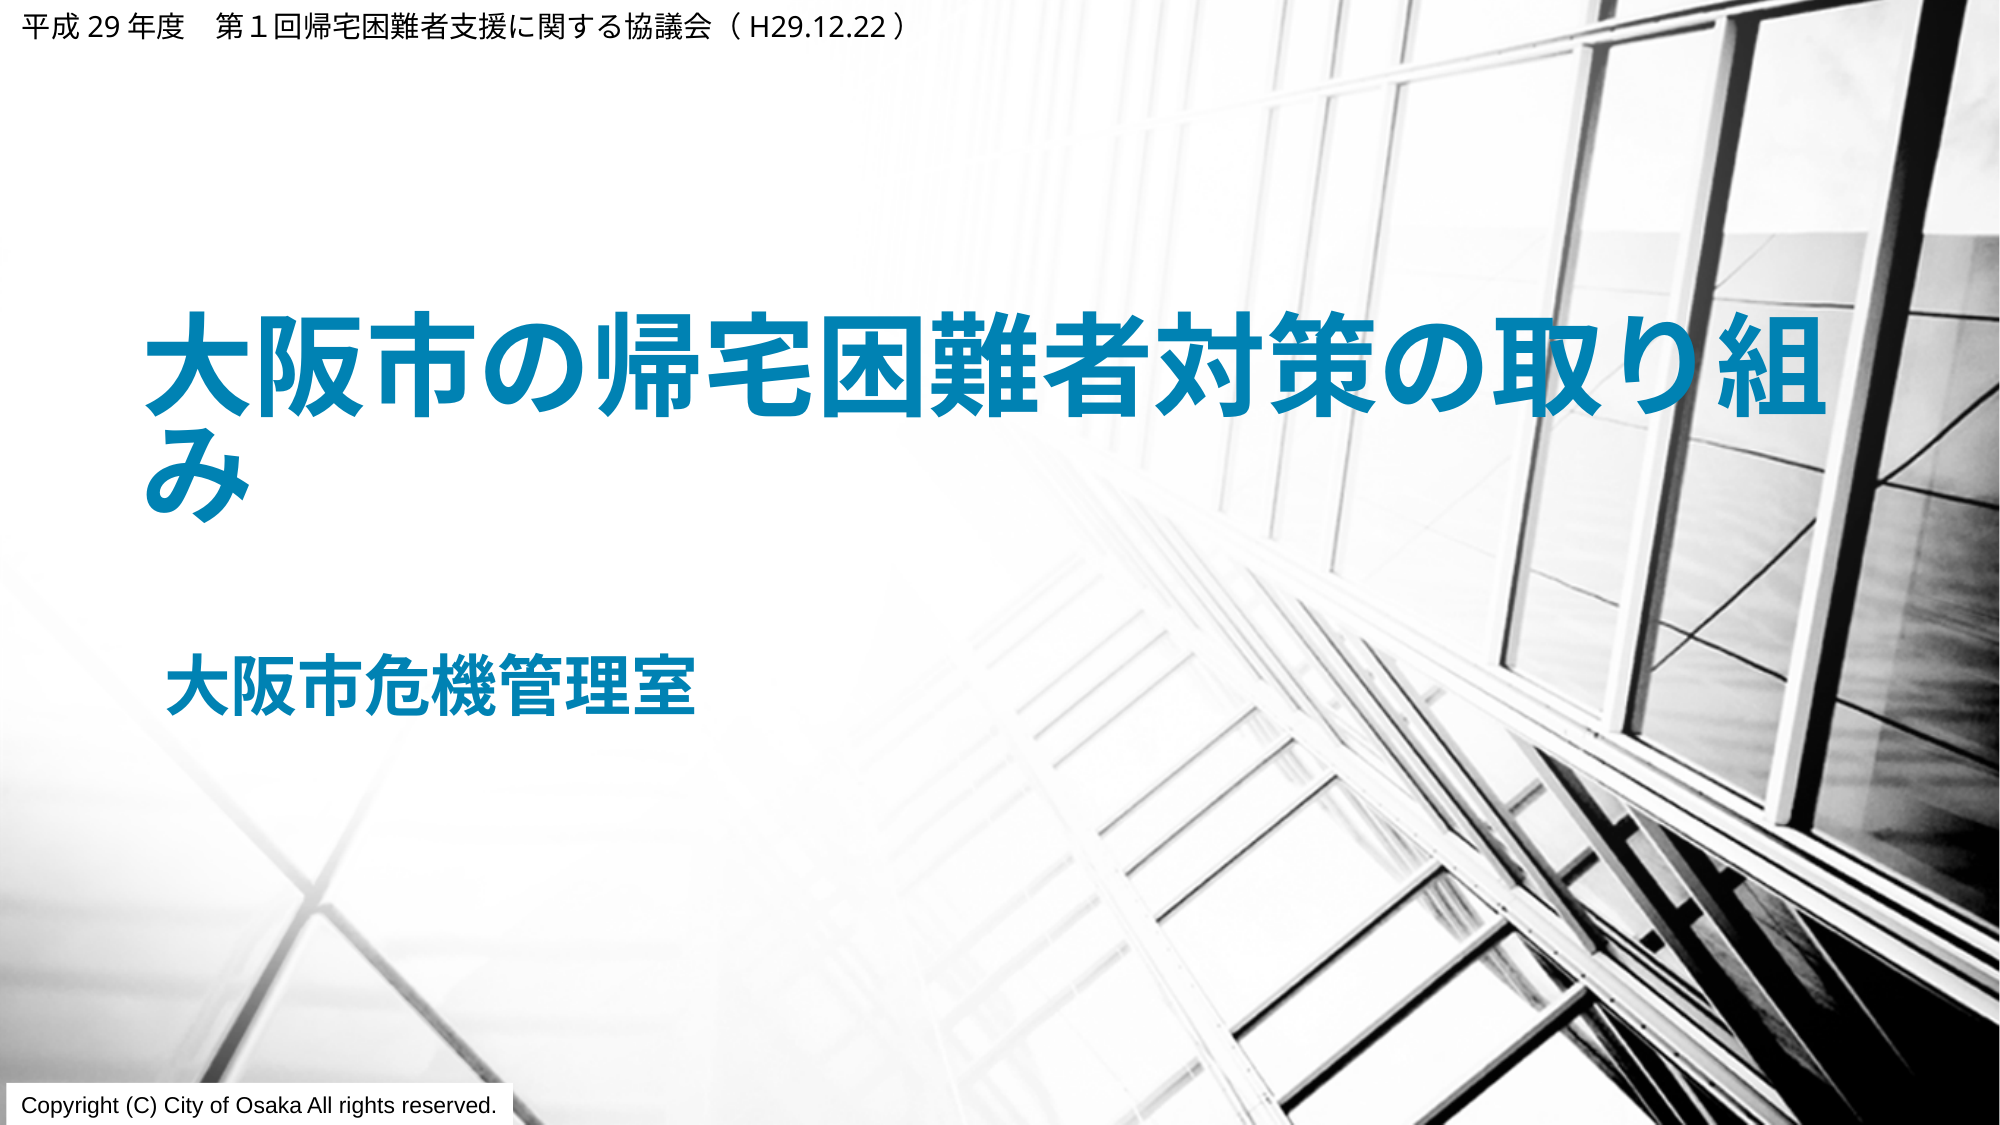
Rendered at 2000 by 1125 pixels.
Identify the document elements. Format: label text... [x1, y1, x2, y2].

title 大阪市の帰宅困難者対策の取り組み [126, 313, 1903, 545]
subtitle 大阪市危機管理室 [149, 645, 718, 1125]
text_box Copyright (C) City of Osaka All rights reserved. [6, 1082, 513, 1125]
picture [0, 0, 2000, 1125]
text_box 平成29年度 第１回帰宅困難者支援に関する協議会（H29.12.22） [6, 0, 938, 51]
